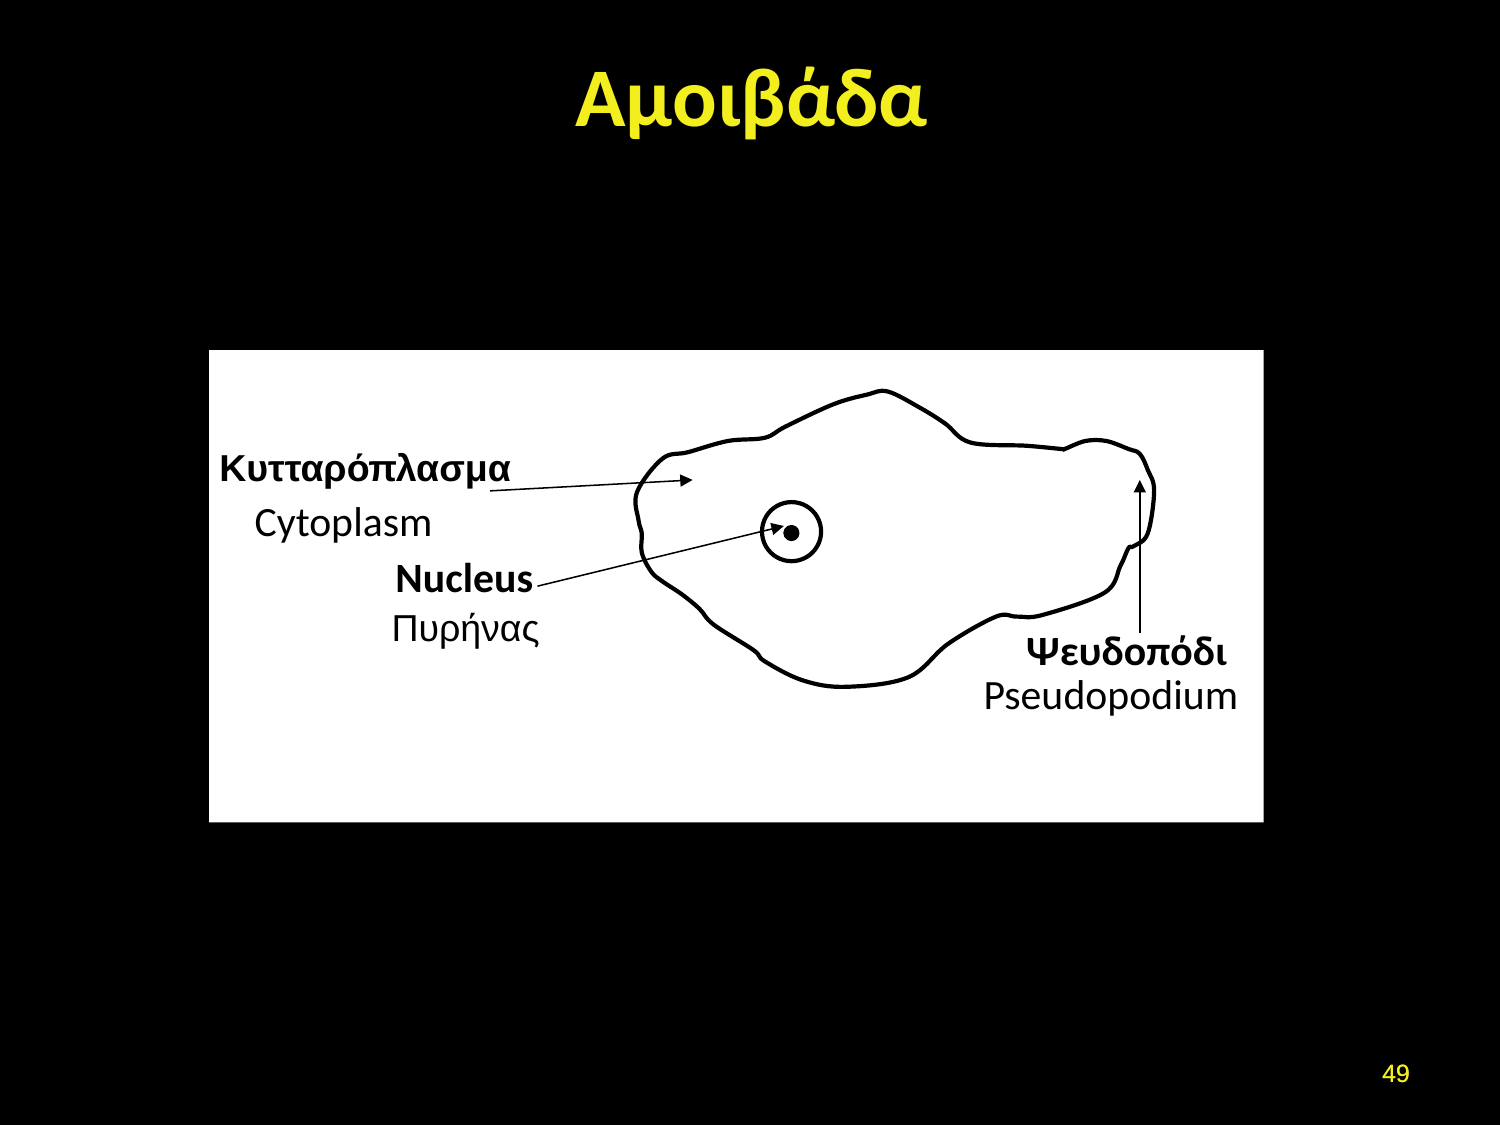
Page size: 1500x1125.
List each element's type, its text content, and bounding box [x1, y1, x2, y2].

slide_number 48 [1074, 1042, 1425, 1103]
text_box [202, 349, 1264, 823]
title Αμοιβάδα [76, 19, 1427, 169]
